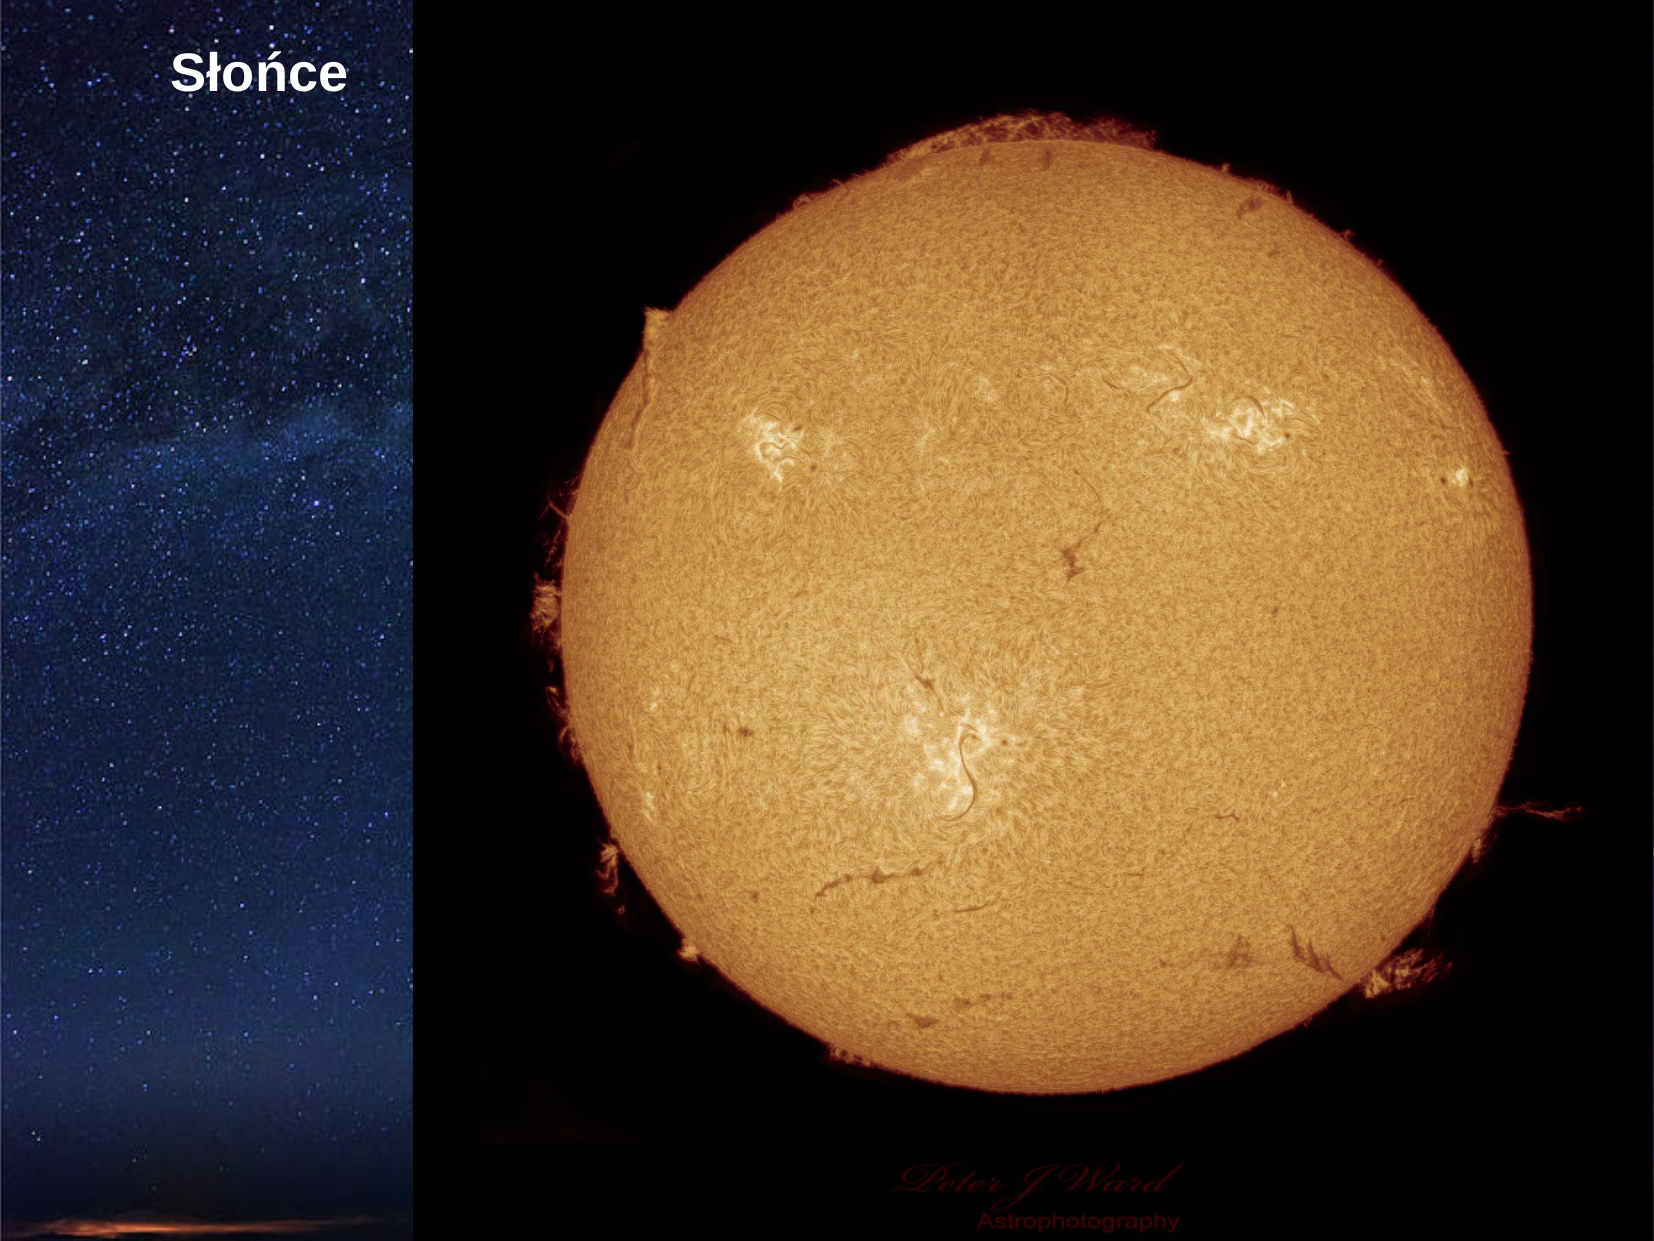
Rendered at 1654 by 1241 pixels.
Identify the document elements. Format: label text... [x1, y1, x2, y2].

picture [0, 0, 1654, 1241]
text_box [58, 118, 408, 237]
text_box Słońce [0, 8, 409, 130]
